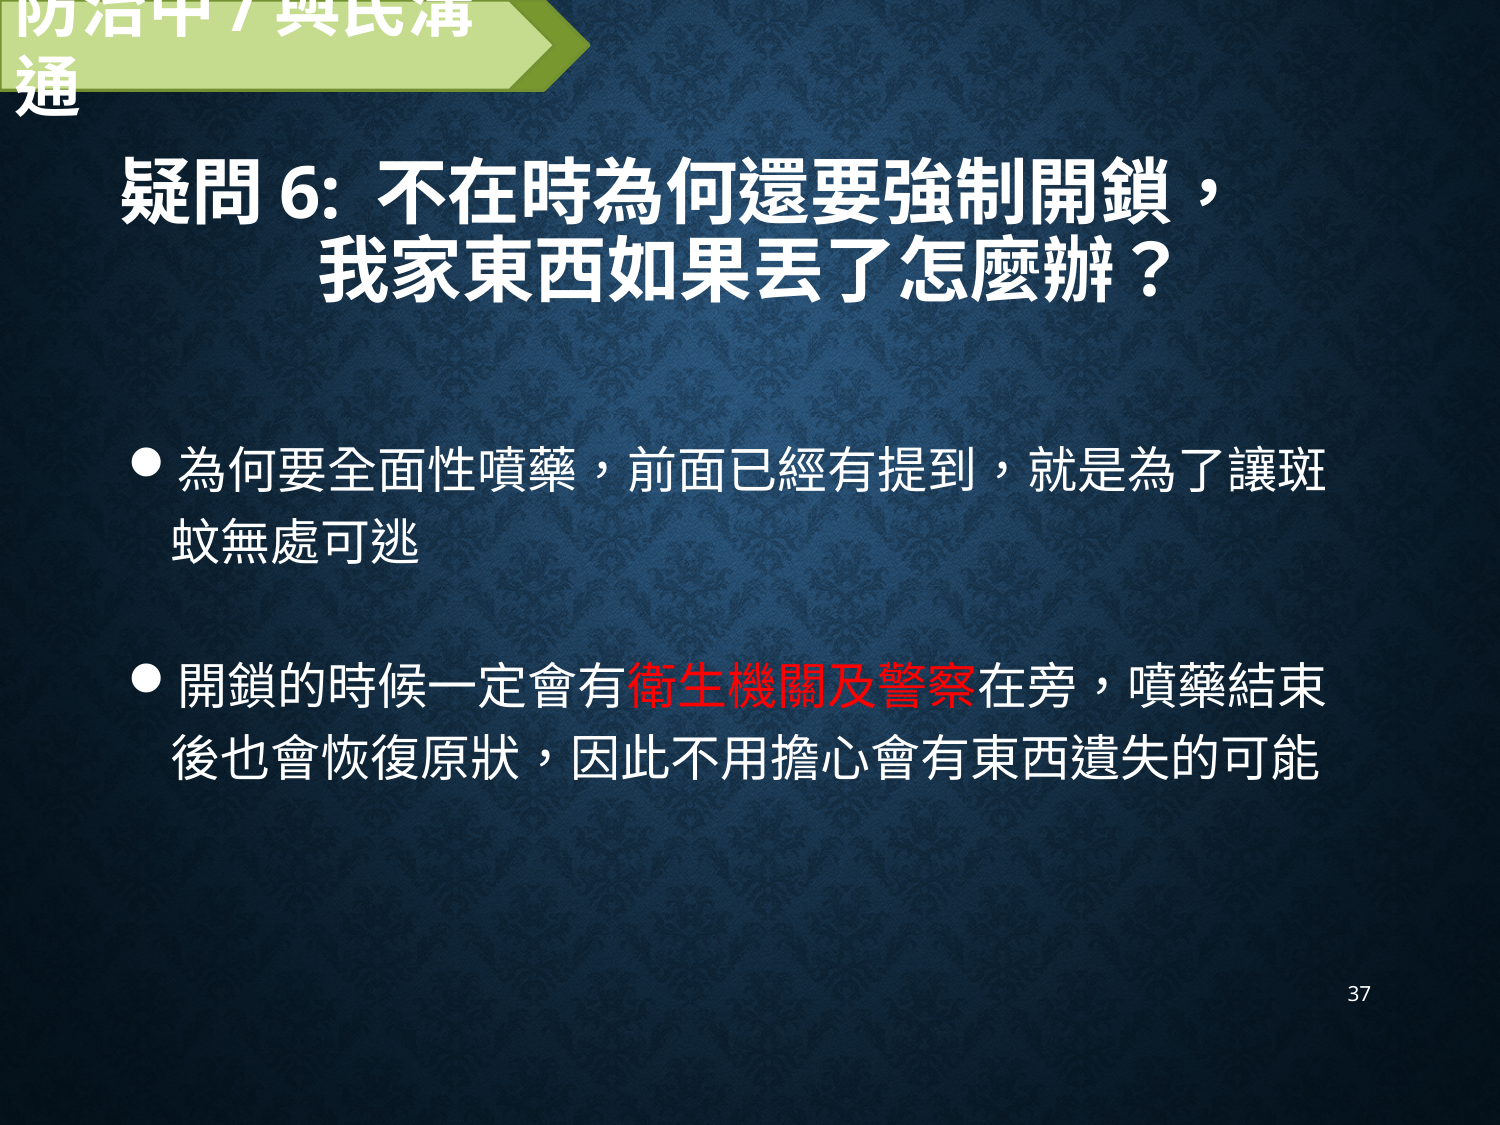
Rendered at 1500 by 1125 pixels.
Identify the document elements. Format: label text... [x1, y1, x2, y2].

slide_number 37 [1293, 965, 1387, 1025]
title 疑問6: 不在時為何還要強制開鎖， 我家東西如果丟了怎麼辦？ [112, 99, 1387, 318]
text_box 防治中/與民溝通 [0, 0, 556, 92]
text_box [512, 0, 591, 92]
list 為何要全面性噴藥，前面已經有提到，就是為了讓斑蚊無處可逃 開鎖的時候一定會有衛生機關及警察在旁，噴藥結束後也會恢復原狀，因此不用擔心會有東西遺失的可能 [112, 418, 1387, 1025]
